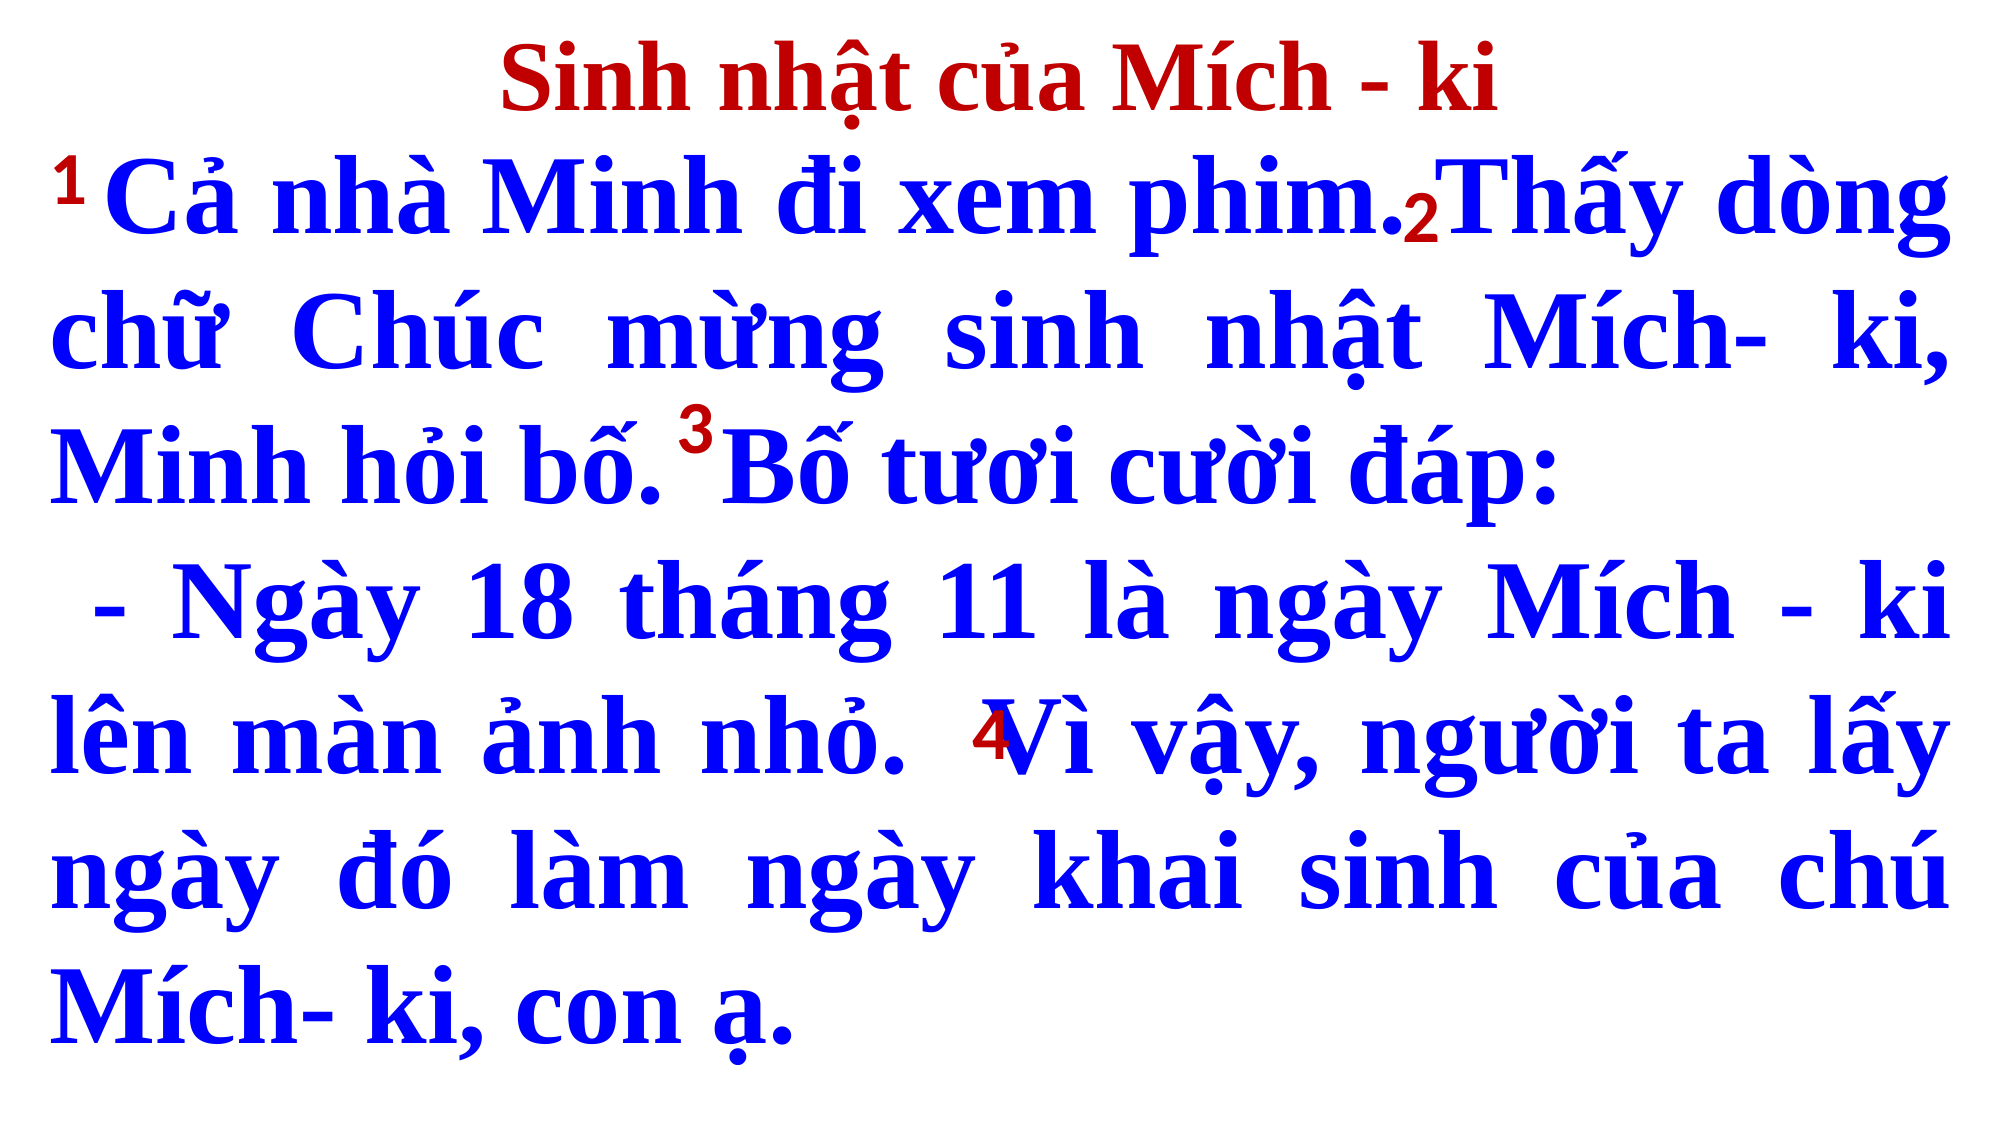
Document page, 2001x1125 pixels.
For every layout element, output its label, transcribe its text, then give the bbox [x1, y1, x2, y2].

text_box 3 [661, 371, 745, 477]
text_box 1 [34, 121, 119, 227]
text_box Cả nhà Minh đi xem phim. Thấy dòng chữ Chúc mừng sinh nhật Mích- ki, Minh hỏi bố. Bố tươi cười đáp: - Ngày 18 tháng 11 là ngày Mích - ki lên màn ảnh nhỏ. Vì vậy, người ta lấy ngày đó làm ngày khai sinh của chú Mích- ki, con ạ. [34, 113, 1969, 1074]
text_box 2 [1387, 160, 1472, 265]
text_box 4 [957, 677, 1041, 783]
text_box Sinh nhật của Mích - ki [282, 3, 1716, 113]
